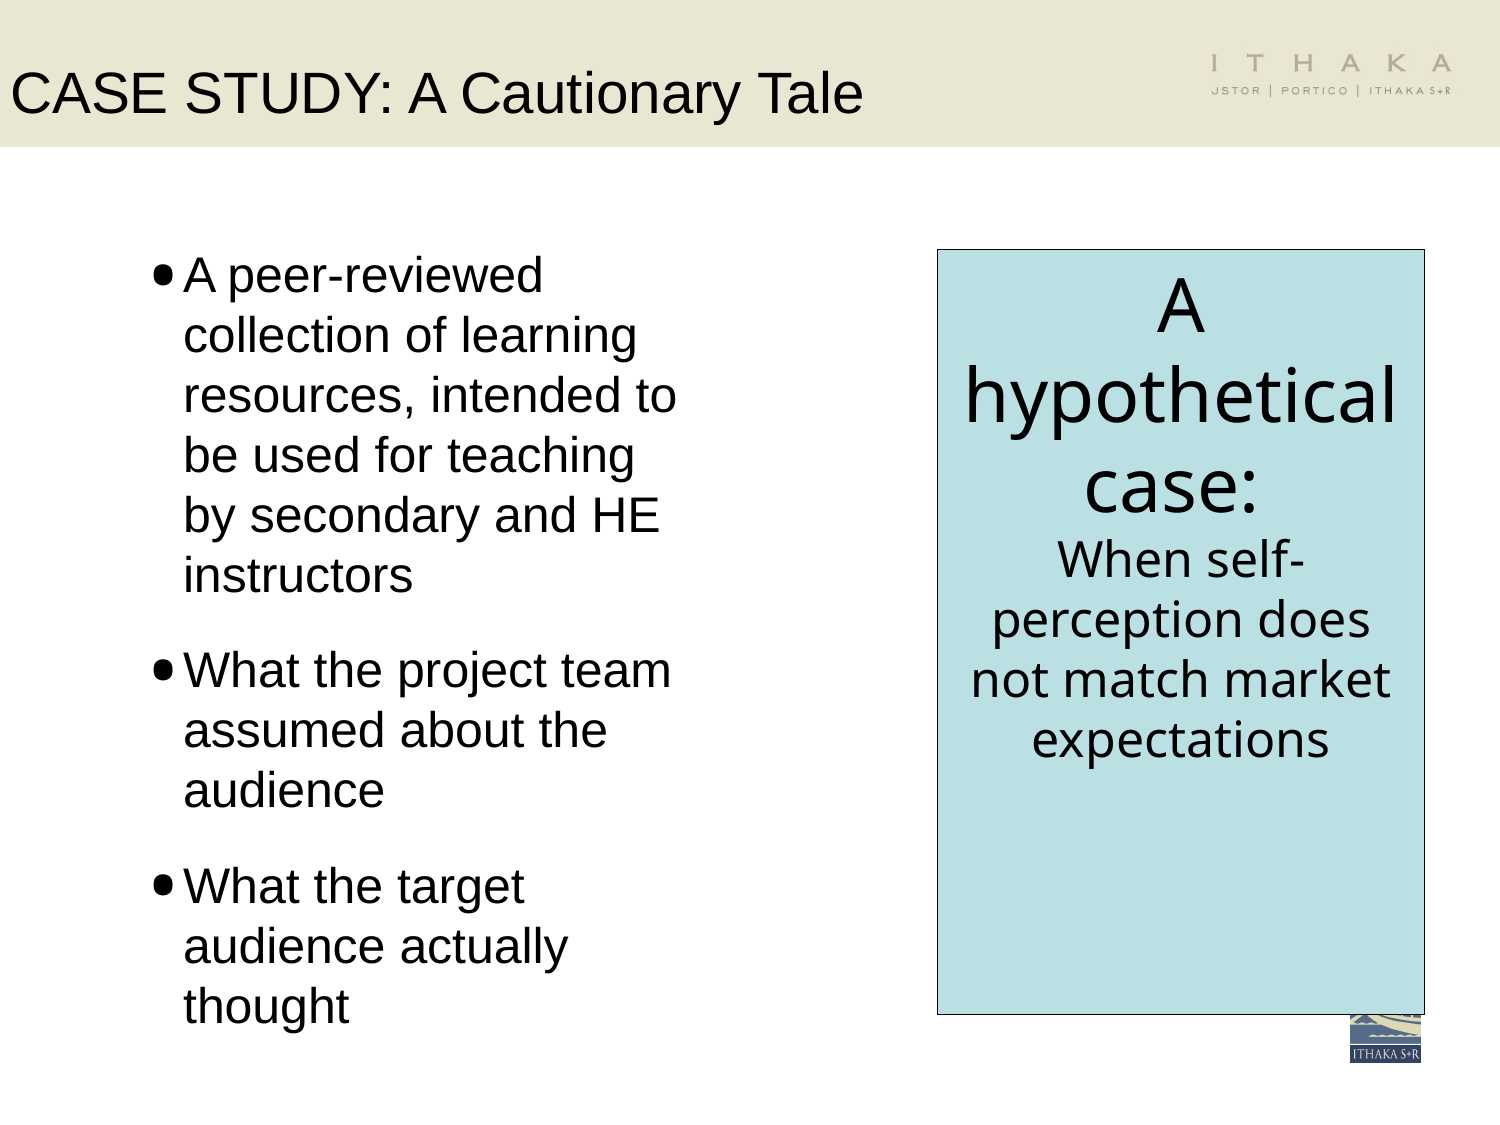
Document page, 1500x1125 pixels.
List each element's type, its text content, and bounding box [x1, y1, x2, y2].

text_box A hypothetical case: When self-perception does not match market expectations [937, 249, 1425, 1015]
text_box CASE STUDY: A Cautionary Tale [0, 50, 1292, 130]
picture [0, 0, 1500, 1125]
text_box A peer-reviewed collection of learning resources, intended to be used for teaching by secondary and HE instructors What the project team assumed about the audience What the target audience actually thought [99, 237, 713, 1088]
